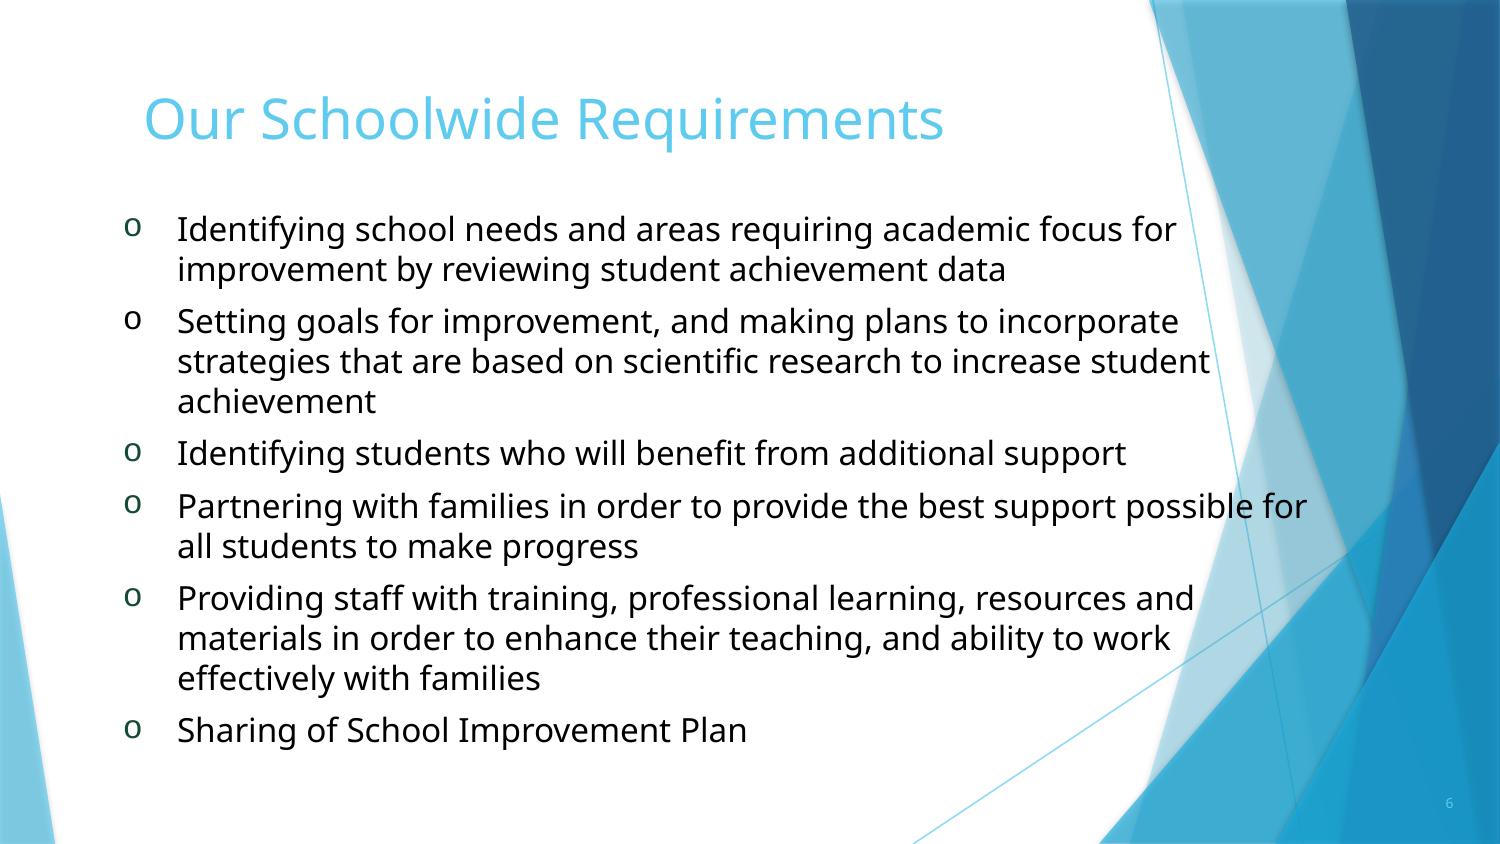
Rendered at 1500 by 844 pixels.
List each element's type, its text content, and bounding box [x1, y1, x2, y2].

slide_number 6 [1378, 779, 1469, 844]
list Identifying school needs and areas requiring academic focus for improvement by reviewing student achievement data Setting goals for improvement, and making plans to incorporate strategies that are based on scientific research to increase student achievement Identifying students who will benefit from additional support Partnering with families in order to provide the best support possible for all students to make progress Providing staff with training, professional learning, resources and materials in order to enhance their teaching, and ability to work effectively with families Sharing of School Improvement Plan [87, 192, 1330, 780]
title Our Schoolwide Requirements [128, 50, 1372, 166]
